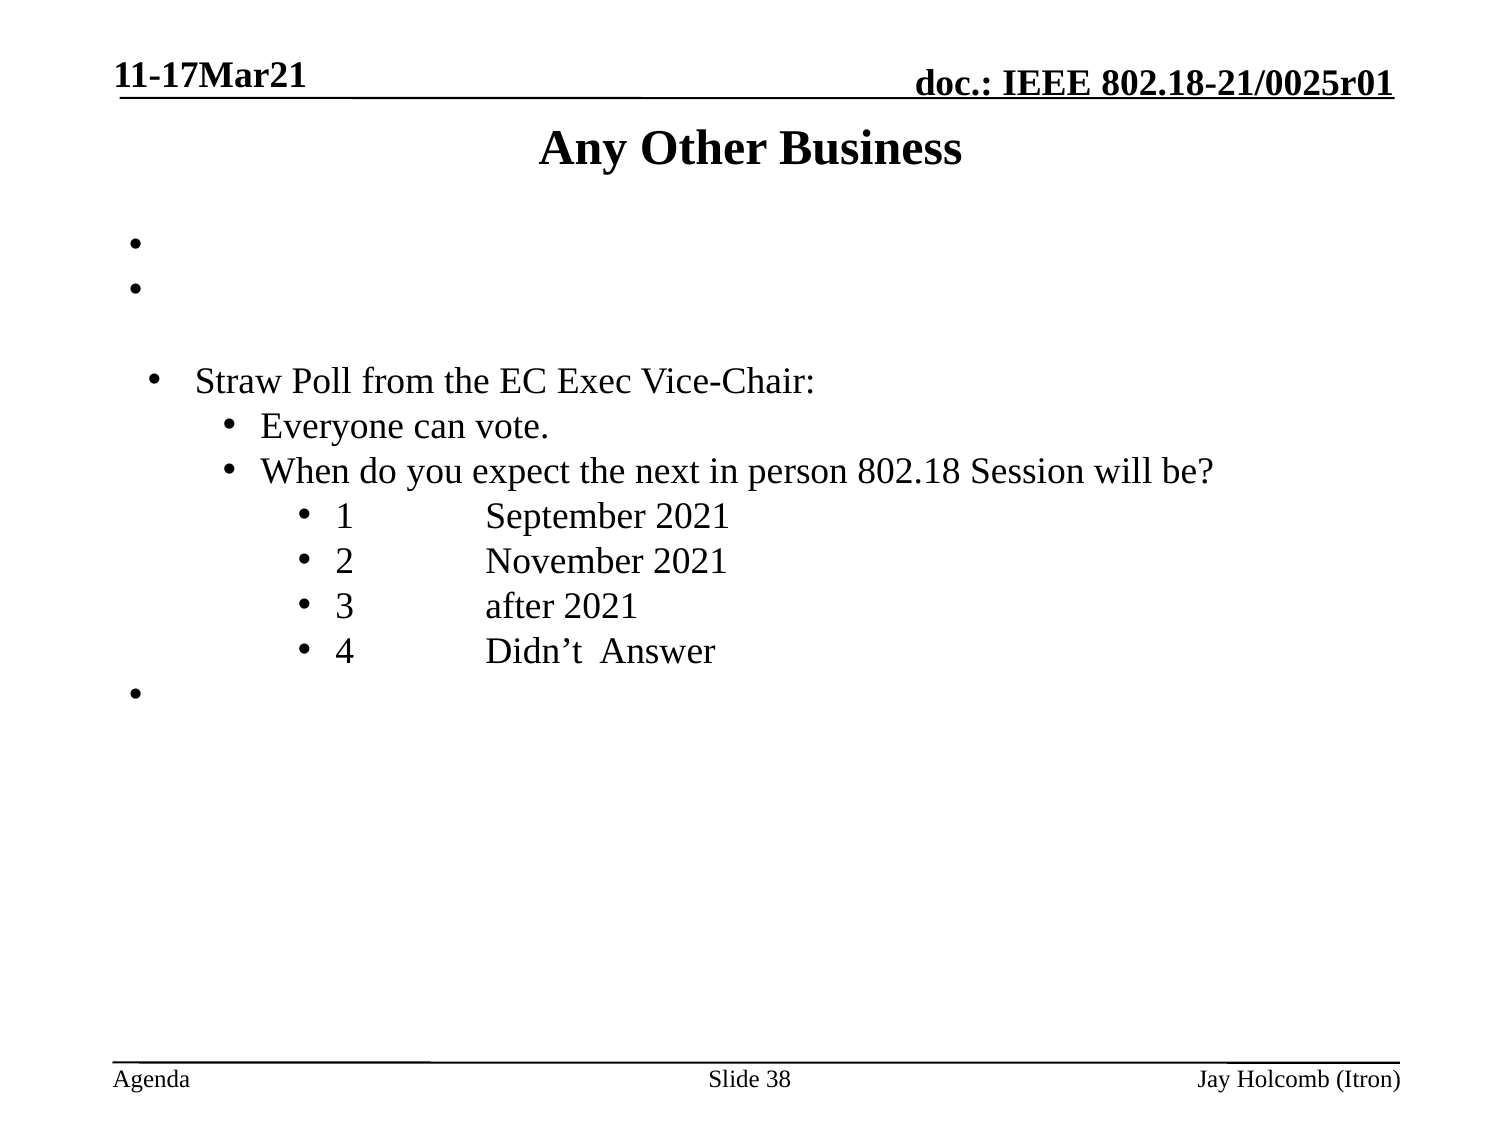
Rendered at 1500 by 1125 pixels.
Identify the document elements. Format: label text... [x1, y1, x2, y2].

slide_number Slide 38 [699, 1061, 800, 1123]
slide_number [113, 62, 463, 96]
footer Jay Holcomb (Itron) [878, 1061, 1402, 1093]
list Straw Poll from the EC Exec Vice-Chair: Everyone can vote. When do you expect the next in person 802.18 Session will be? 1 September 2021 2 November 2021 3 after 2021 4 Didn’t Answer [113, 187, 1402, 1063]
title Any Other Business [113, 101, 1389, 187]
